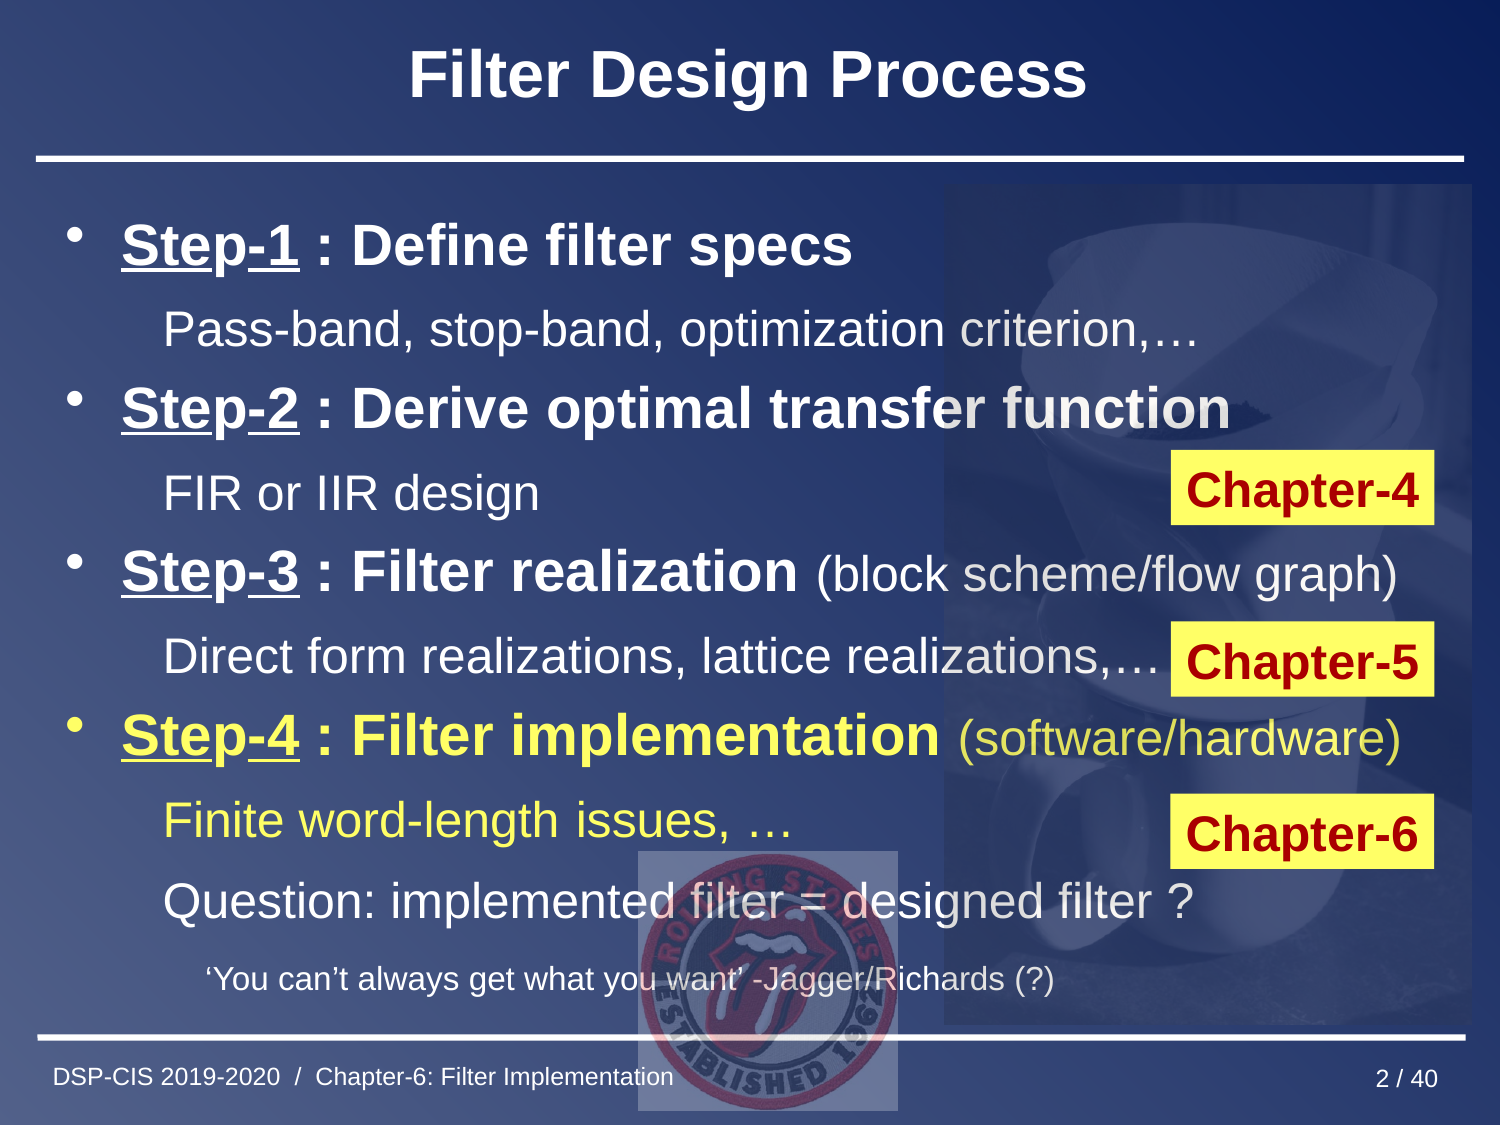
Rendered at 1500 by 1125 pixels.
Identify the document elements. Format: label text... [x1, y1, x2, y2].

list Step-1 : Define filter specs Pass-band, stop-band, optimization criterion,… Step-2 : Derive optimal transfer function FIR or IIR design Step-3 : Filter realization (block scheme/flow graph) Direct form realizations, lattice realizations,… Step-4 : Filter implementation (software/hardware) Finite word-length issues, … Question: implemented filter = designed filter ? ‘You can’t always get what you want’ -Jagger/Richards (?) [50, 169, 1454, 1038]
picture [637, 851, 898, 1111]
text_box [927, 178, 1454, 1019]
title Filter Design Process [47, 15, 1450, 144]
picture [944, 184, 1472, 1025]
